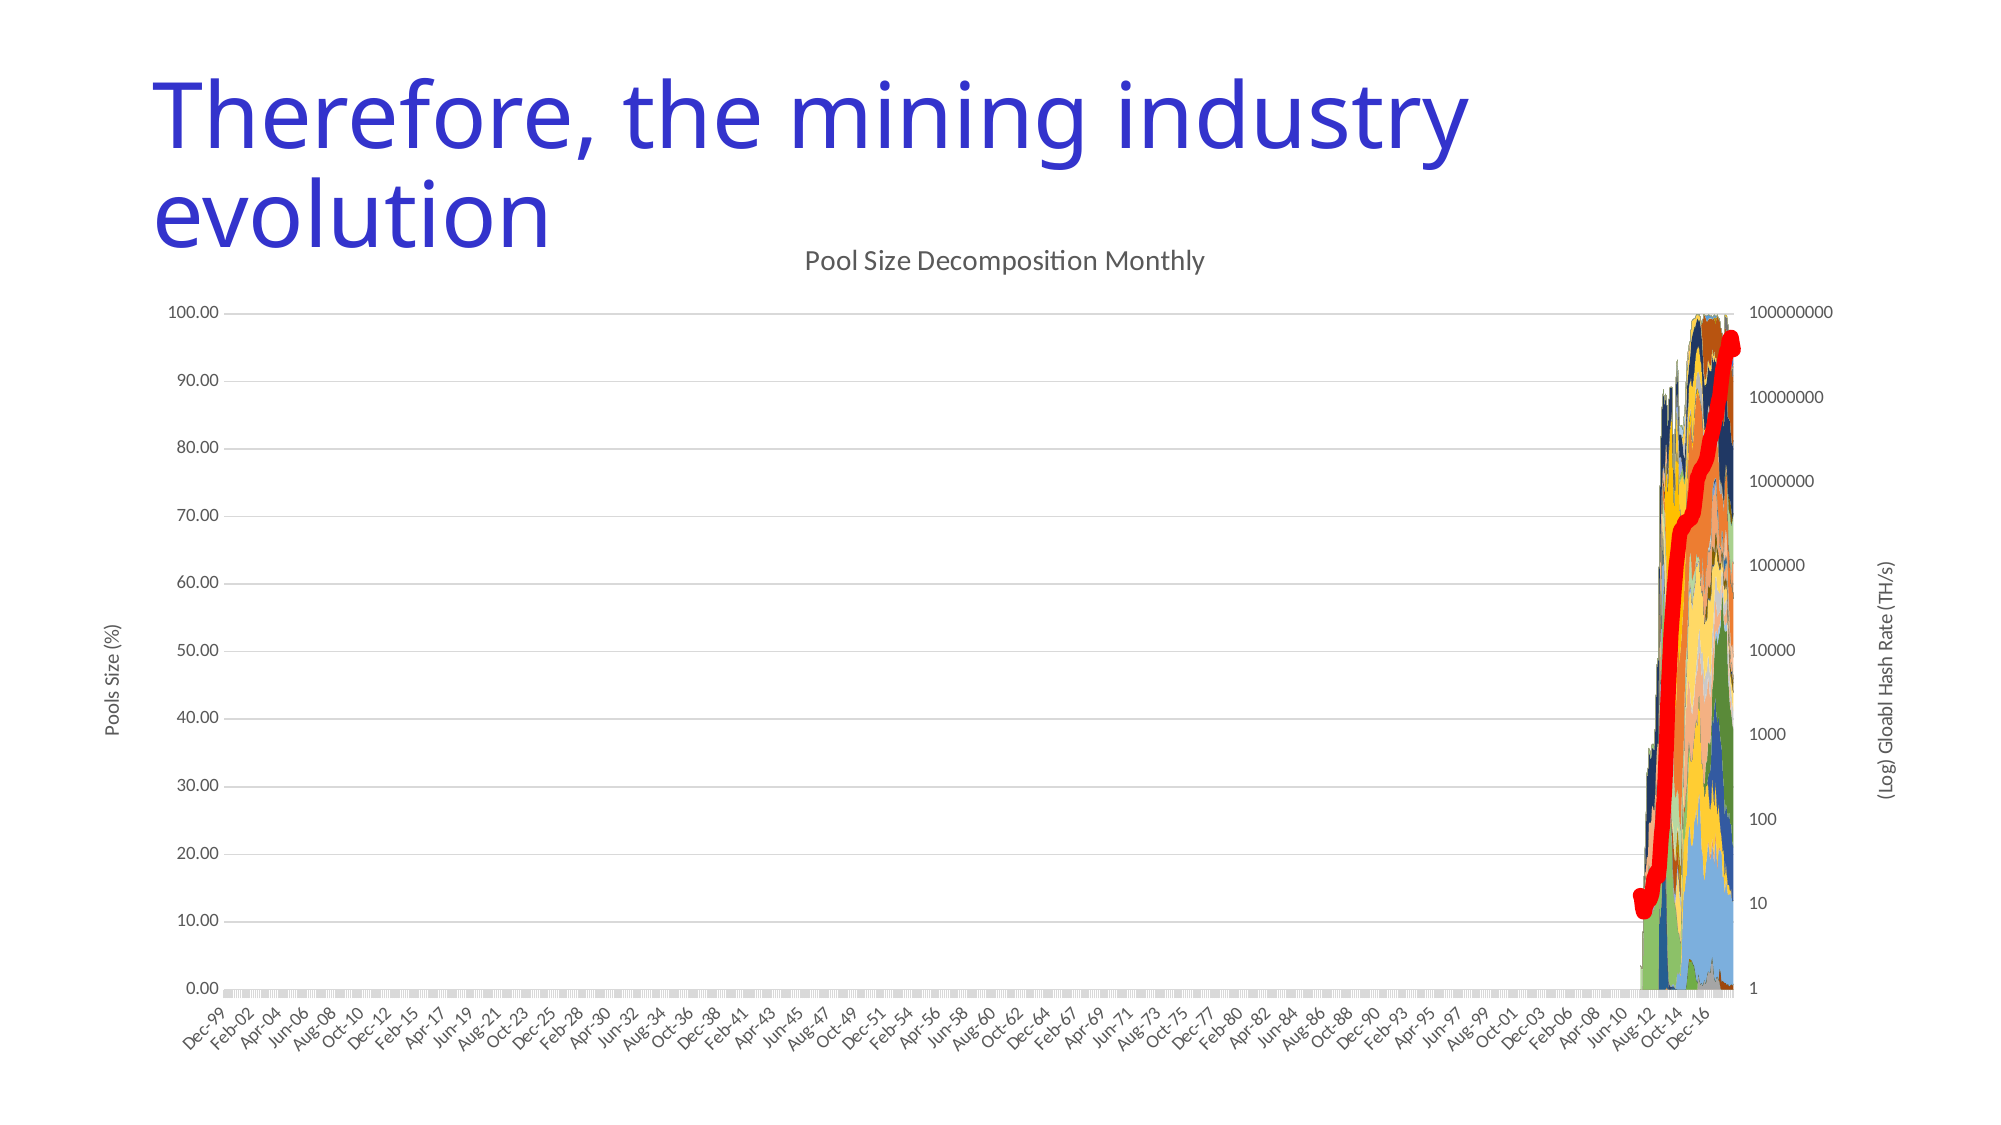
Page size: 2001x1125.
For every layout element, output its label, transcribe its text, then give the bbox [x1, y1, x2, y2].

title Therefore, the mining industry evolution [137, 59, 1863, 214]
chart [70, 214, 1941, 1074]
